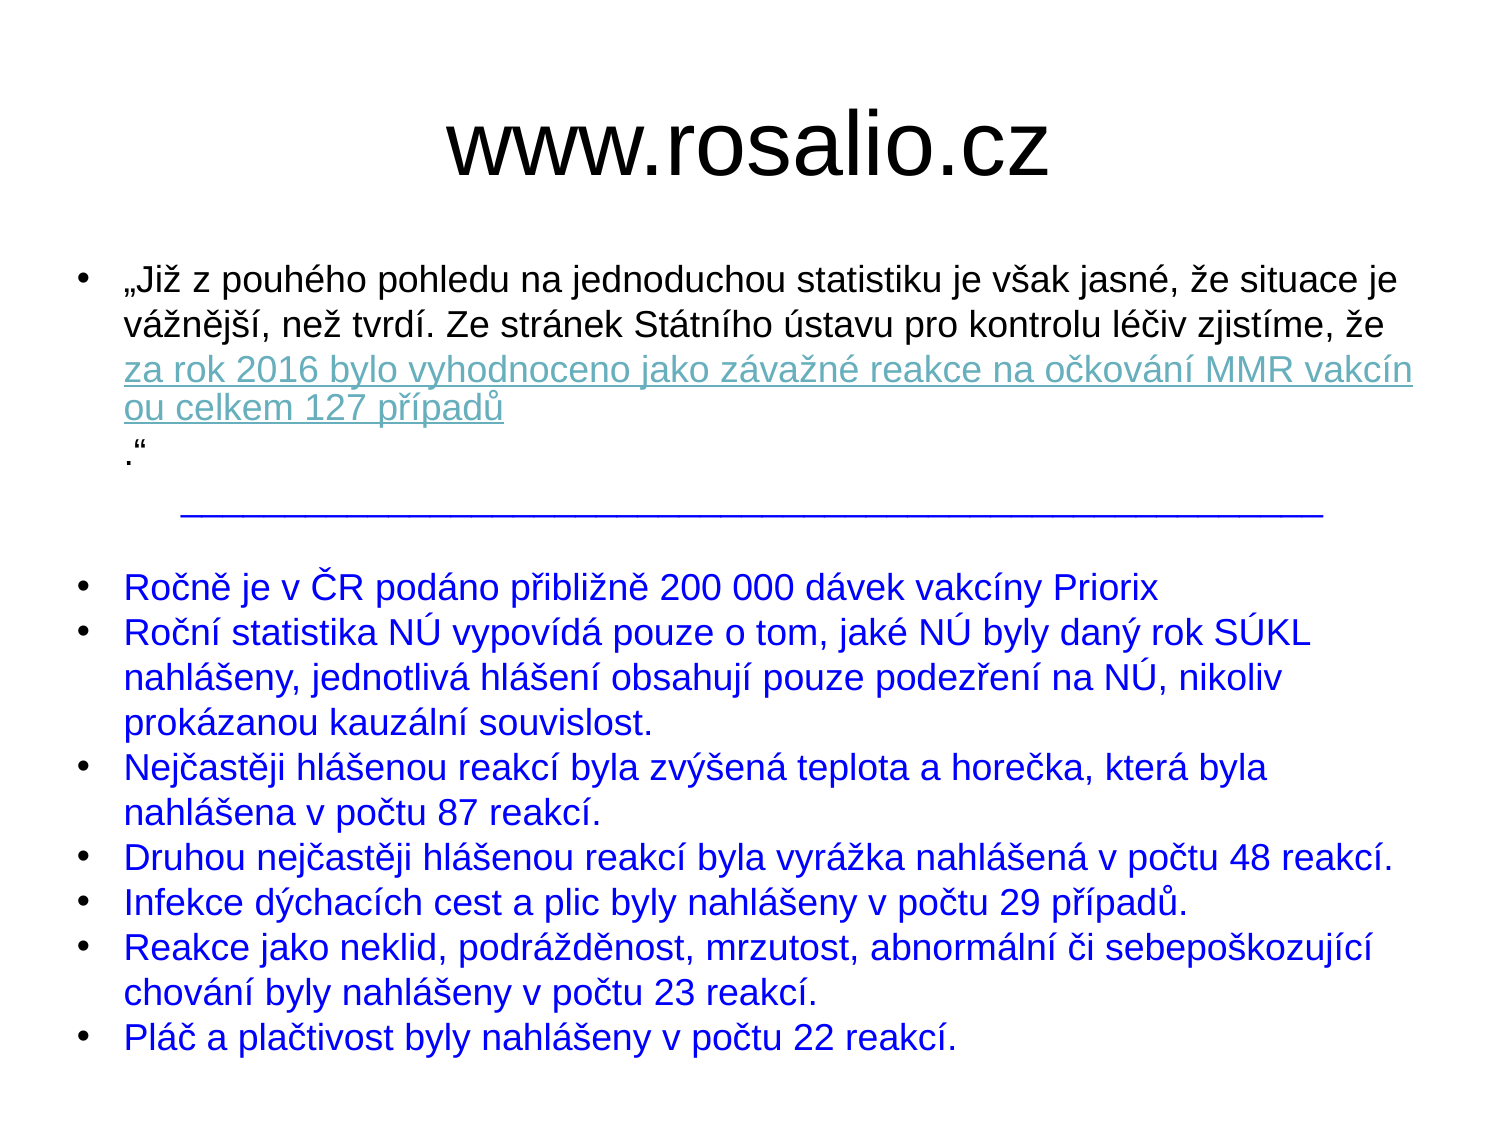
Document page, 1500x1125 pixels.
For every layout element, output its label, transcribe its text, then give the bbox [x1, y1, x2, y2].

text_box „Již z pouhého pohledu na jednoduchou statistiku je však jasné, že situace je vážnější, než tvrdí. Ze stránek Státního ústavu pro kontrolu léčiv zjistíme, že za rok 2016 bylo vyhodnoceno jako závažné reakce na očkování MMR vakcínou celkem 127 případů.“ _______________________________________________________ Ročně je v ČR podáno přibližně 200 000 dávek vakcíny Priorix Roční statistika NÚ vypovídá pouze o tom, jaké NÚ byly daný rok SÚKL nahlášeny, jednotlivá hlášení obsahují pouze podezření na NÚ, nikoliv prokázanou kauzální souvislost. Nejčastěji hlášenou reakcí byla zvýšená teplota a horečka, která byla nahlášena v počtu 87 reakcí. Druhou nejčastěji hlášenou reakcí byla vyrážka nahlášená v počtu 48 reakcí. Infekce dýchacích cest a plic byly nahlášeny v počtu 29 případů. Reakce jako neklid, podrážděnost, mrzutost, abnormální či sebepoškozující chování byly nahlášeny v počtu 23 reakcí. Pláč a plačtivost byly nahlášeny v počtu 22 reakcí. [76, 255, 1427, 443]
text_box www.rosalio.cz [75, 44, 1425, 233]
